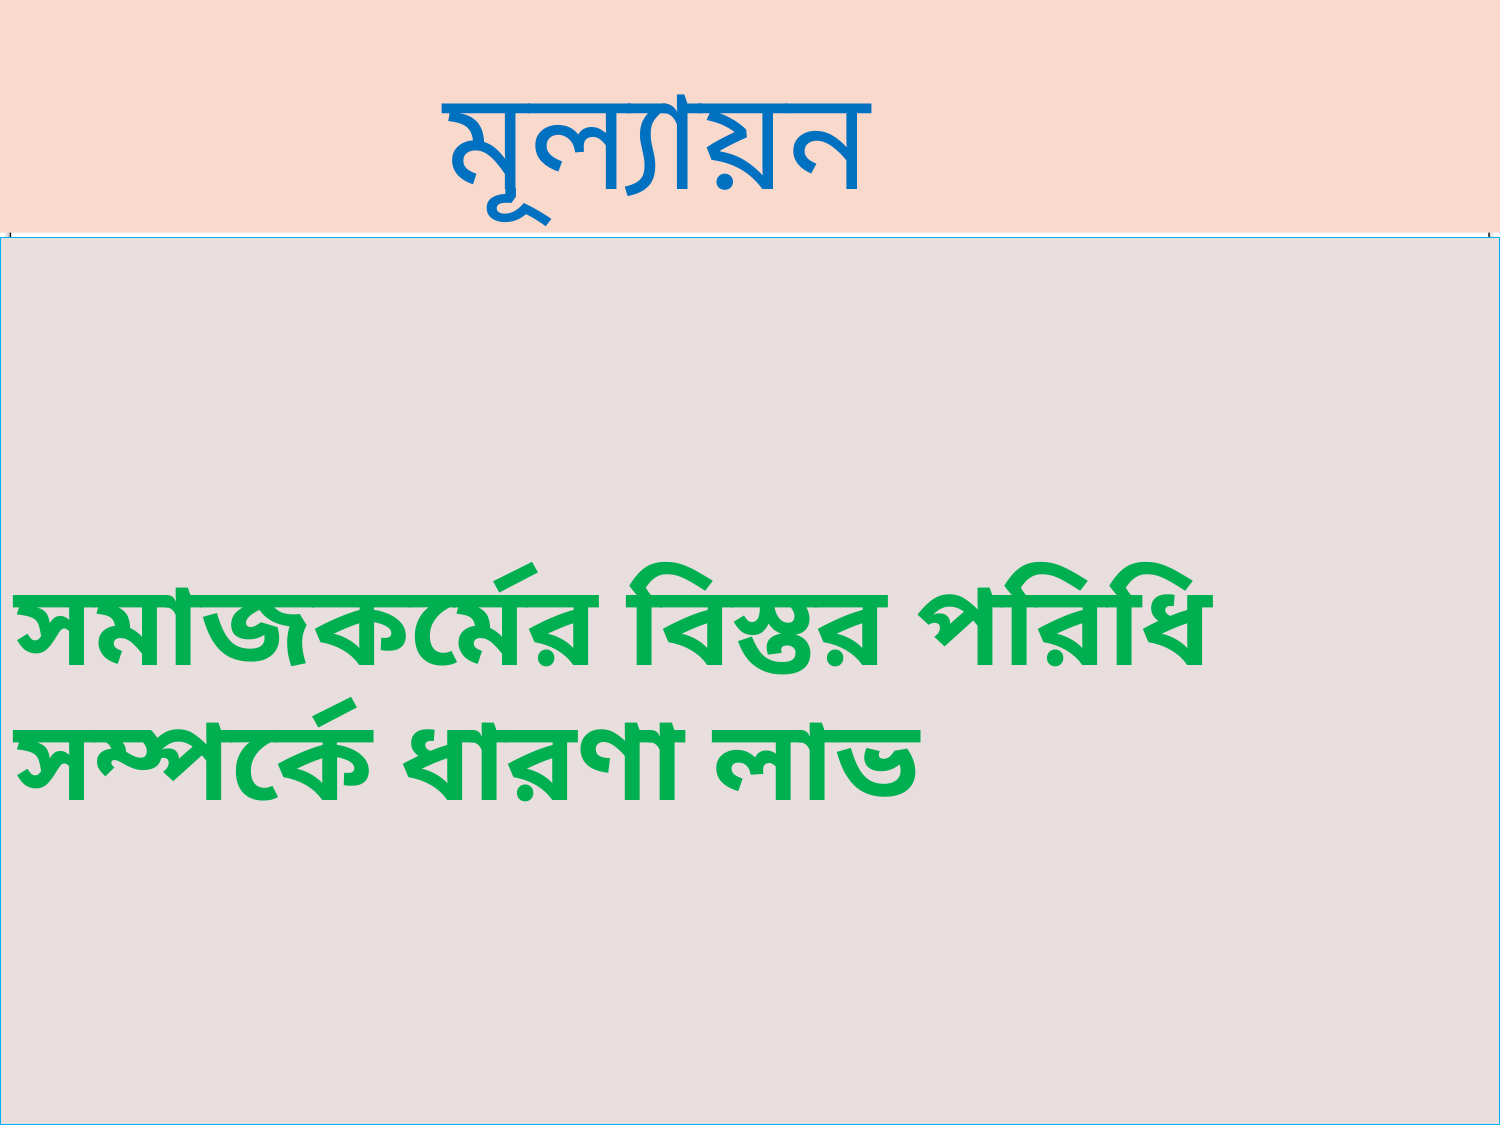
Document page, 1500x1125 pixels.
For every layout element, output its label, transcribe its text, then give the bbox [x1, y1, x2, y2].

title মূল্যায়ন [0, 0, 1500, 233]
list সমাজকর্মের বিস্তর পরিধি সম্পর্কে ধারণা লাভ [0, 237, 1500, 1125]
